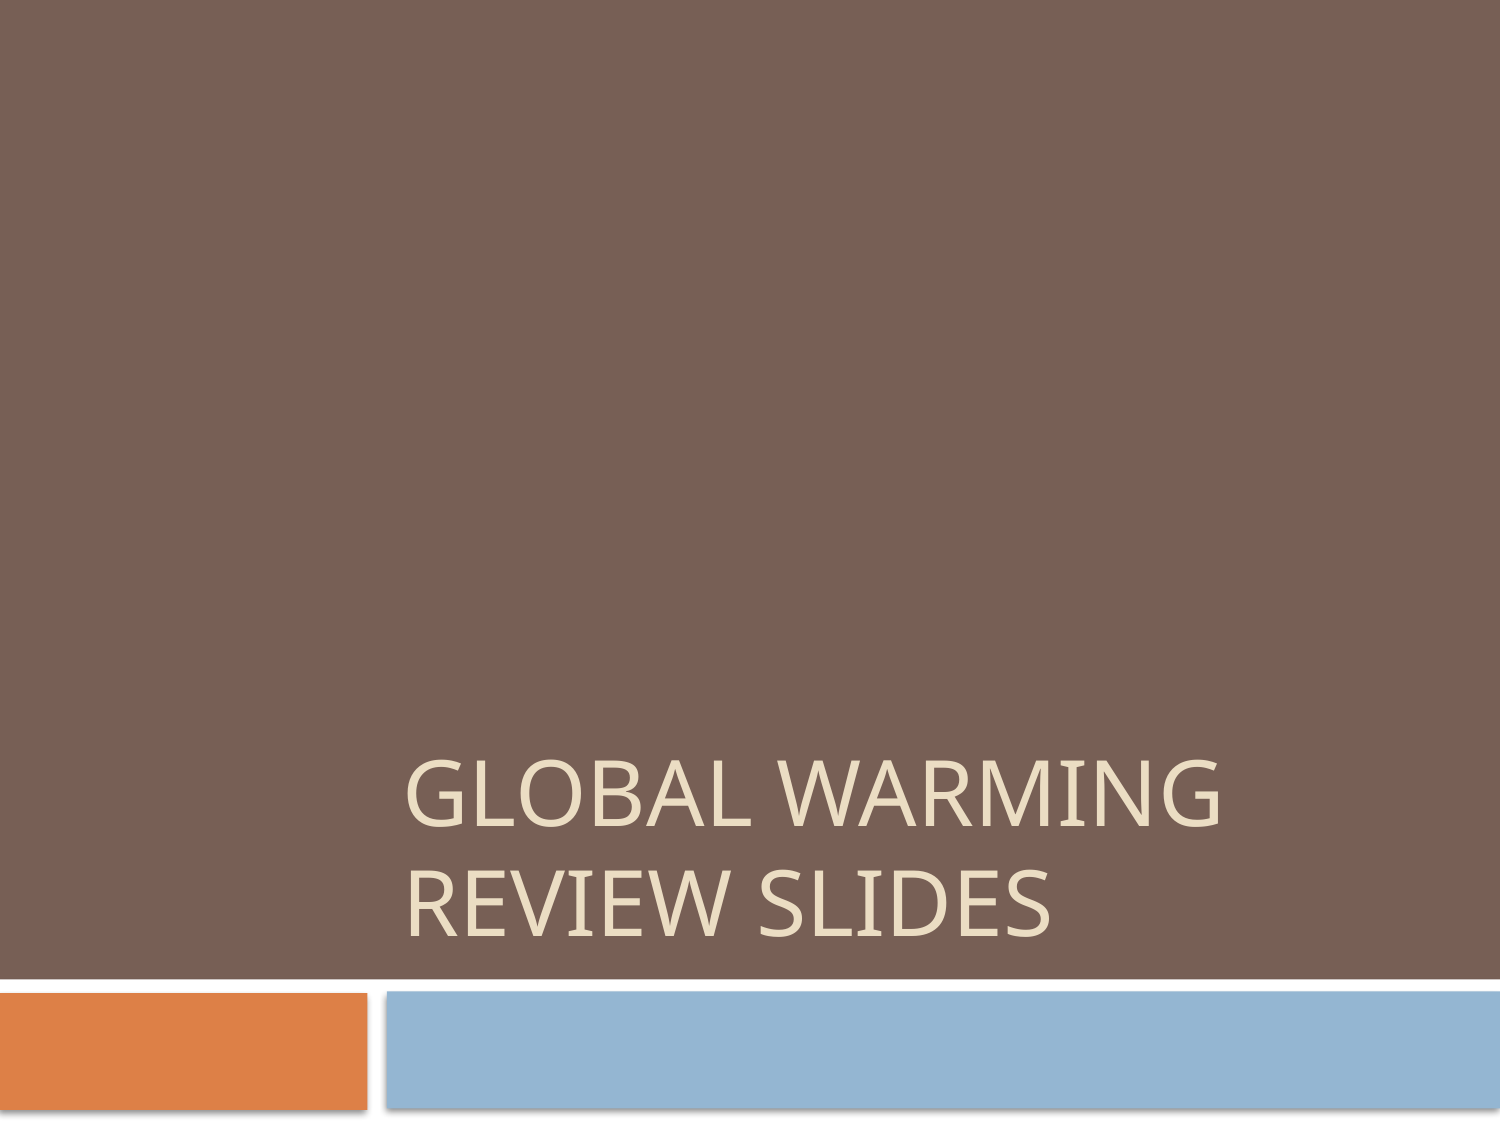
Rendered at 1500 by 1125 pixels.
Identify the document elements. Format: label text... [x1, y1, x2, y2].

title Global Warming Review Slides [387, 662, 1450, 963]
